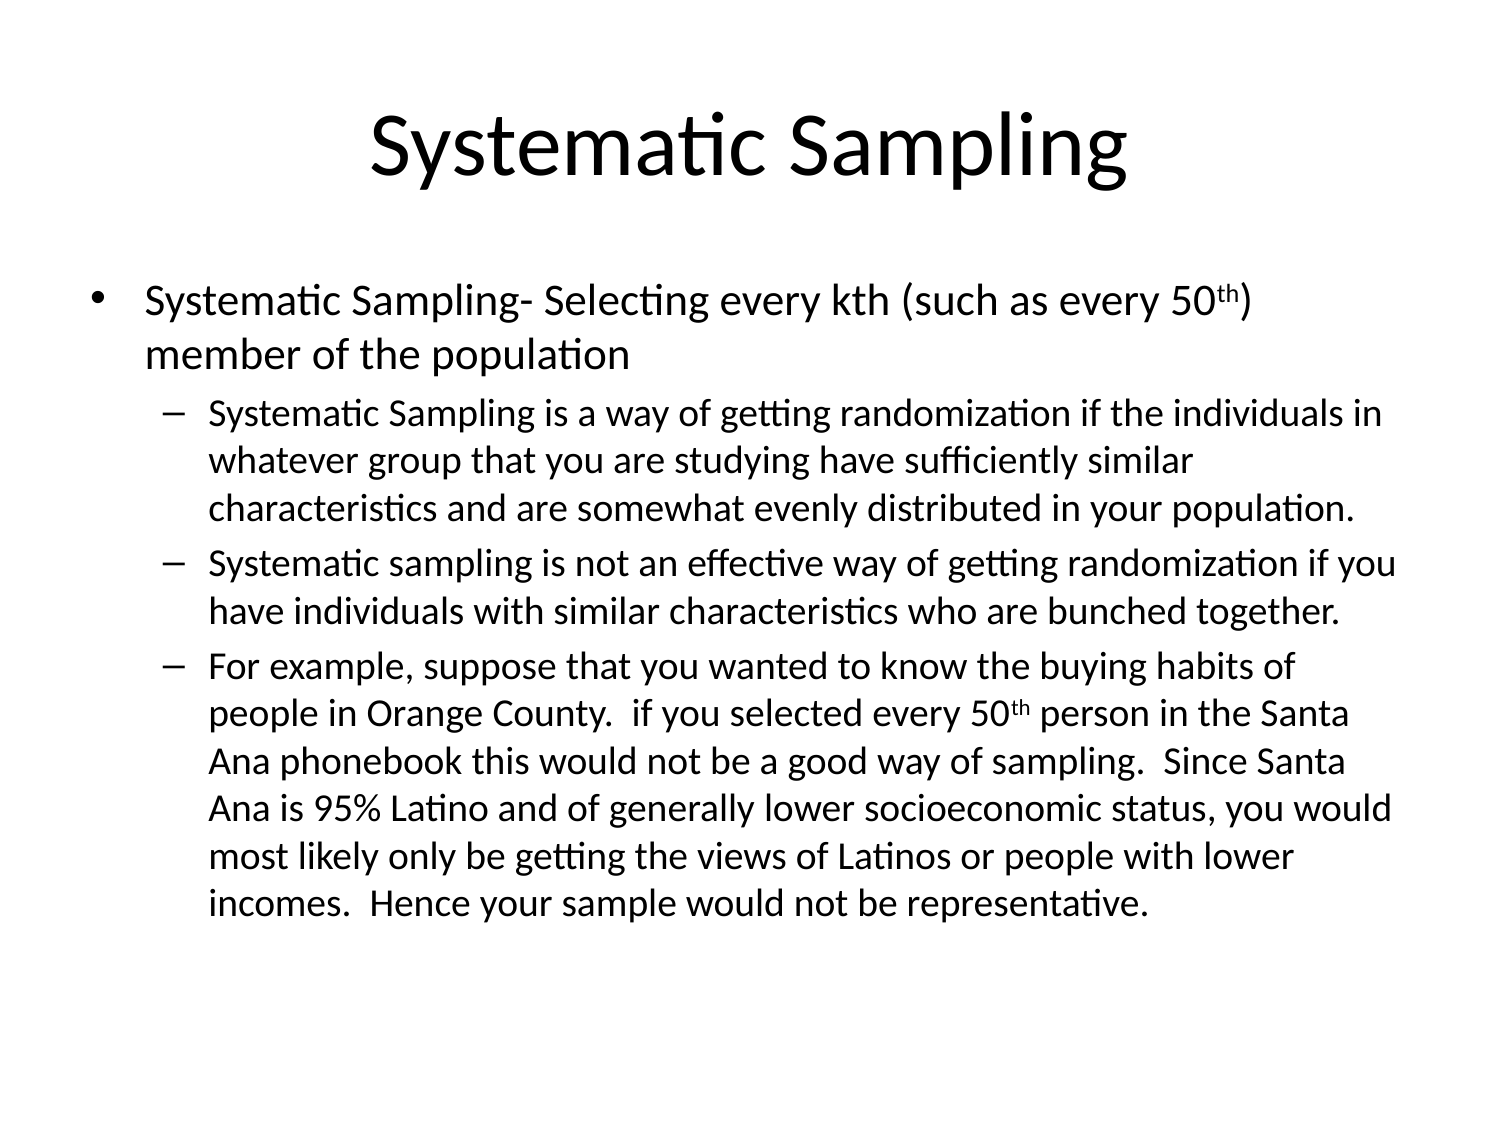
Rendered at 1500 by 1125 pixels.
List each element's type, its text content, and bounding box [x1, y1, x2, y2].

title Systematic Sampling [75, 45, 1425, 233]
list Systematic Sampling- Selecting every kth (such as every 50th) member of the population Systematic Sampling is a way of getting randomization if the individuals in whatever group that you are studying have sufficiently similar characteristics and are somewhat evenly distributed in your population. Systematic sampling is not an effective way of getting randomization if you have individuals with similar characteristics who are bunched together. For example, suppose that you wanted to know the buying habits of people in Orange County. if you selected every 50th person in the Santa Ana phonebook this would not be a good way of sampling. Since Santa Ana is 95% Latino and of generally lower socioeconomic status, you would most likely only be getting the views of Latinos or people with lower incomes. Hence your sample would not be representative. [75, 262, 1425, 1005]
